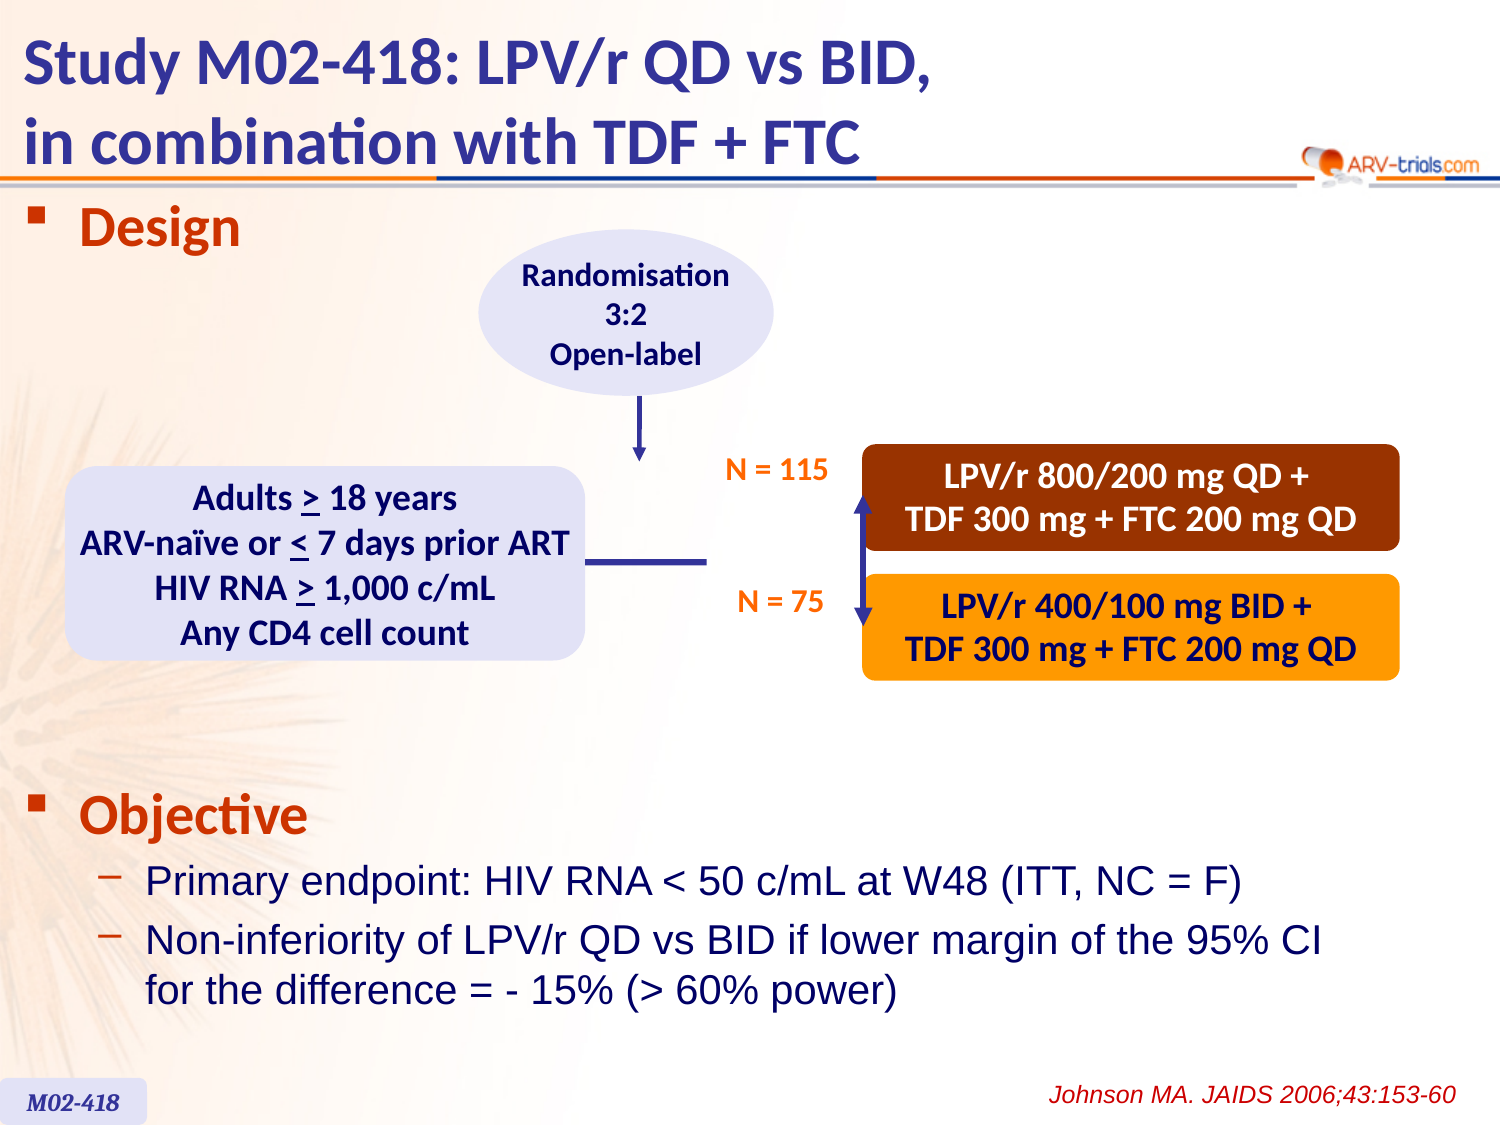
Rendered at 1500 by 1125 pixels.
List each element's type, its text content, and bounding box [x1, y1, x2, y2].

text_box Johnson MA. JAIDS 2006;43:153-60 [1034, 1071, 1472, 1117]
picture [0, 0, 1500, 1125]
text_box LPV/r 800/200 mg QD + TDF 300 mg + FTC 200 mg QD [862, 444, 1400, 551]
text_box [0, 1077, 148, 1125]
list Objective Primary endpoint: HIV RNA < 50 c/mL at W48 (ITT, NC = F) Non-inferiority of LPV/r QD vs BID if lower margin of the 95% CI for the difference = - 15% (> 60% power) [8, 768, 1489, 1053]
text_box Randomisation 3:2 Open-label [478, 229, 774, 396]
text_box N = 75 [722, 571, 840, 627]
text_box Design [8, 180, 306, 276]
text_box Adults > 18 years ARV-naïve or < 7 days prior ART HIV RNA > 1,000 c/mL Any CD4 cell count [64, 466, 586, 661]
text_box LPV/r 400/100 mg BID + TDF 300 mg + FTC 200 mg QD [862, 573, 1400, 681]
text_box N = 115 [710, 439, 852, 495]
title Study M02-418: LPV/r QD vs BID, in combination with TDF + FTC [8, 7, 1353, 189]
